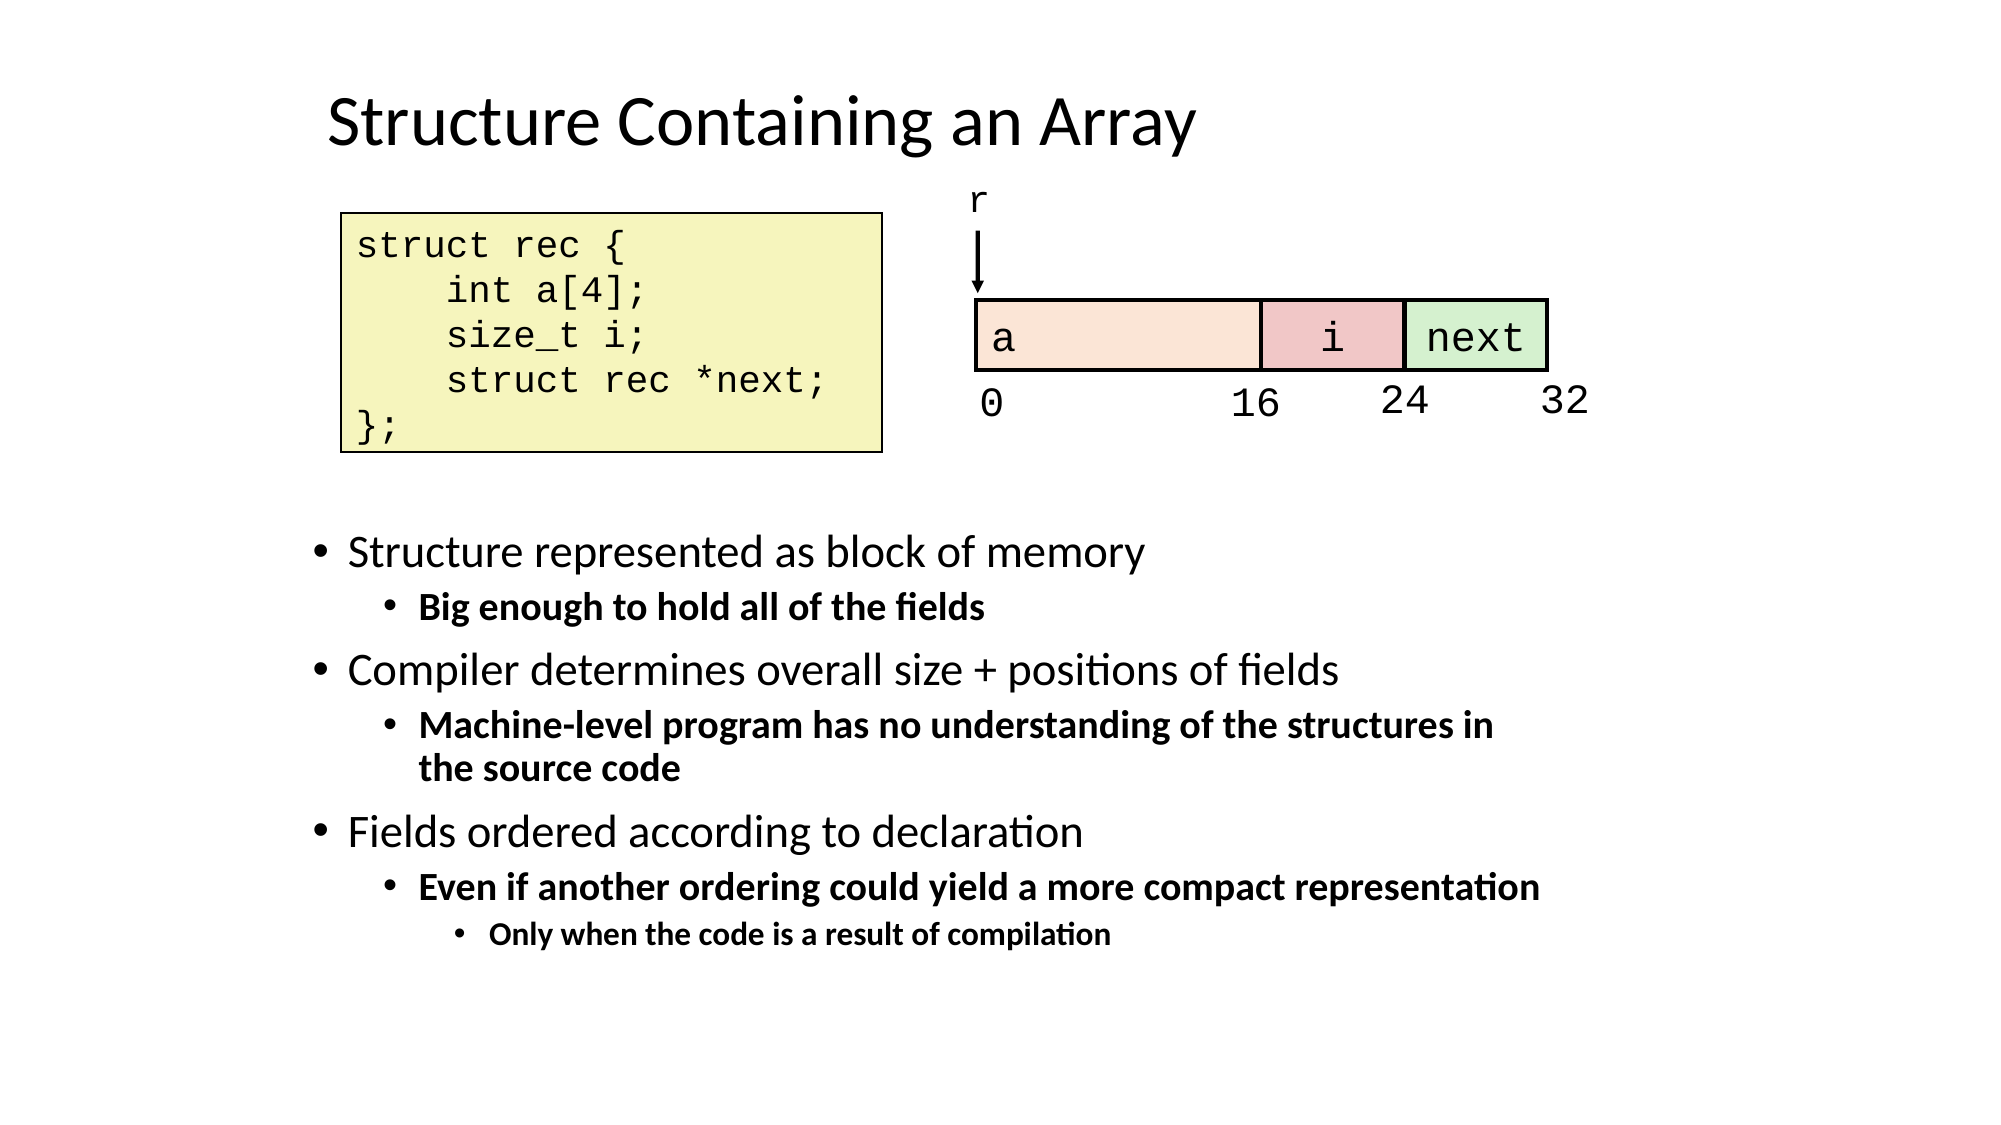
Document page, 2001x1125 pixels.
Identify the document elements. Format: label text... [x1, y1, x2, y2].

title Structure Containing an Array [312, 75, 1675, 169]
text_box struct rec { int a[4]; size_t i; struct rec *next; }; [341, 212, 882, 453]
list Structure represented as block of memory Big enough to hold all of the fields Compiler determines overall size + positions of fields Machine-level program has no understanding of the structures in the source code Fields ordered according to declaration Even if another ordering could yield a more compact representation Only when the code is a result of compilation [297, 520, 1567, 990]
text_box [952, 168, 1606, 433]
